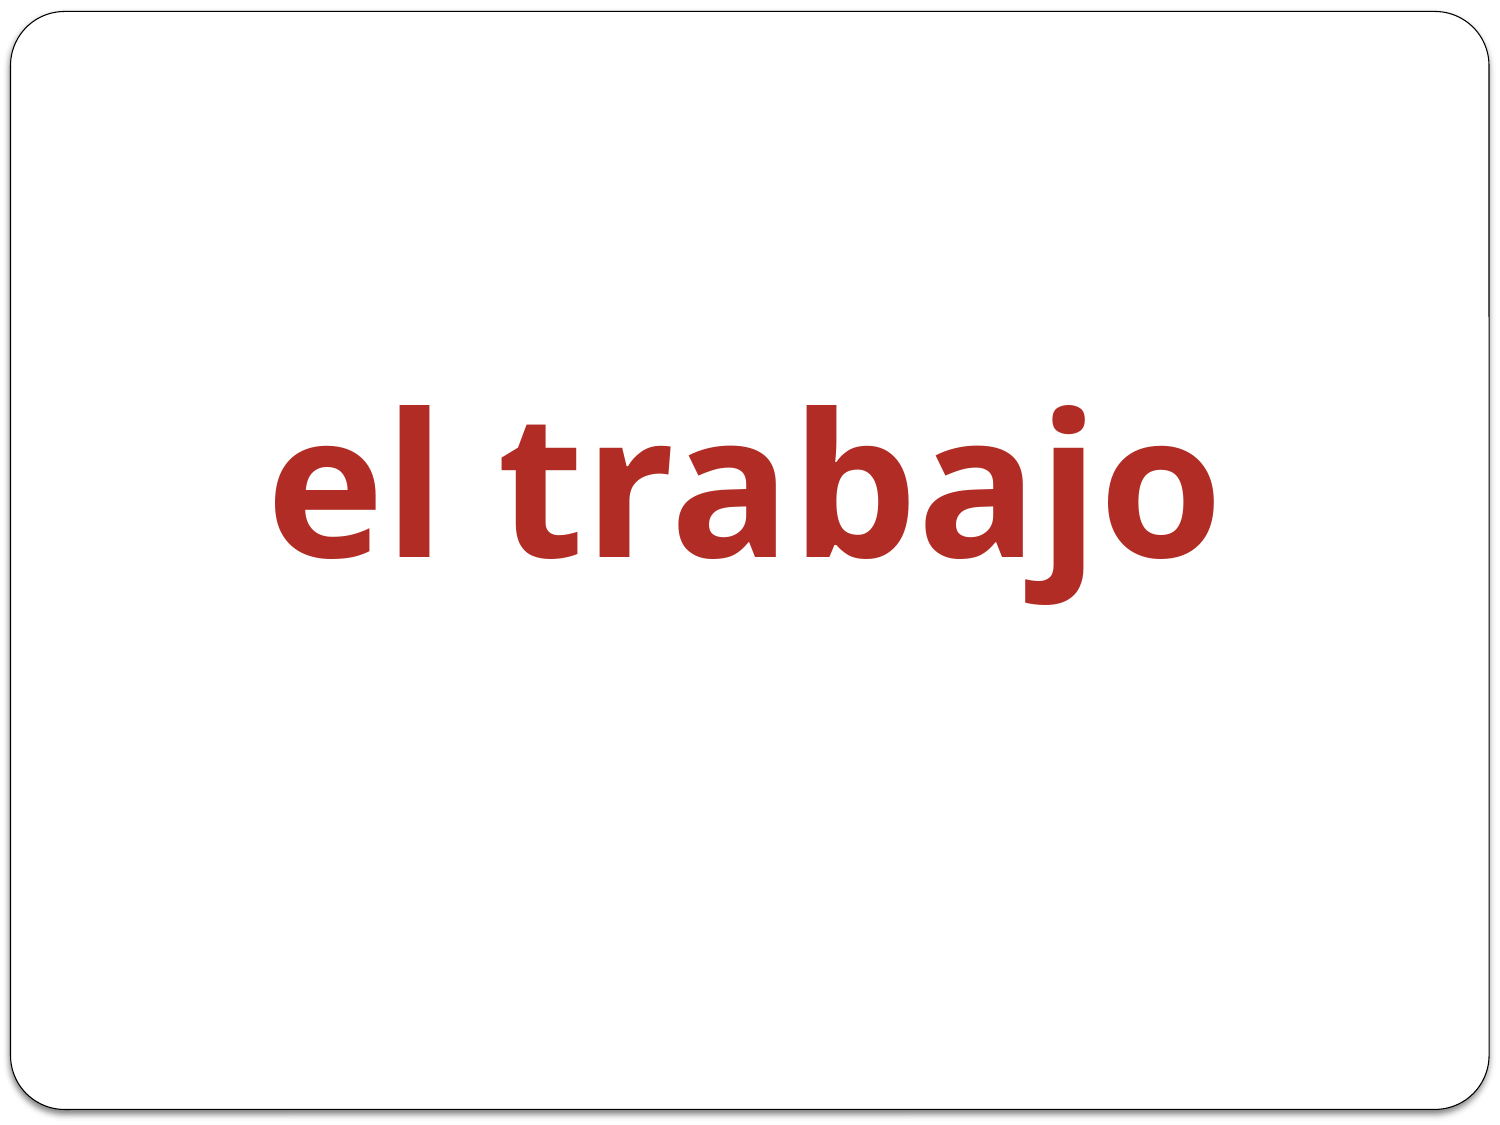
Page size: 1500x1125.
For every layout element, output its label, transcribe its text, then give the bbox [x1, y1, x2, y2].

text_box el trabajo [251, 349, 1239, 605]
